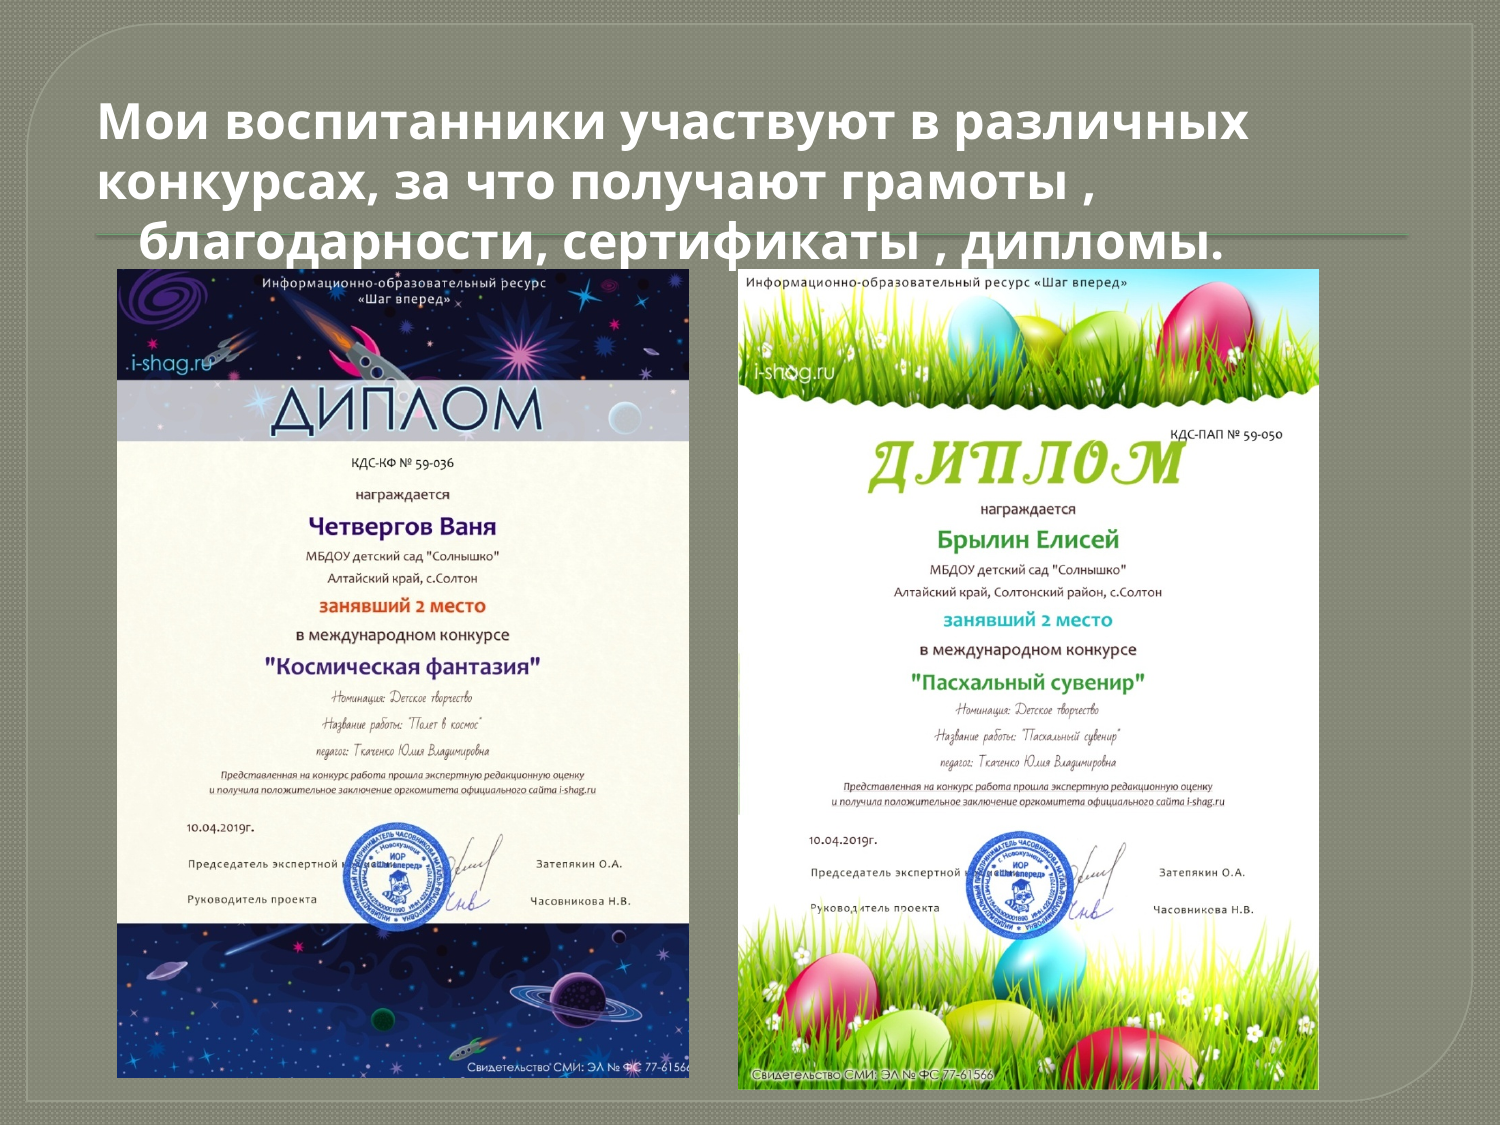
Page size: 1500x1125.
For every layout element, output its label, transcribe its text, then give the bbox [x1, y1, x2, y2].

picture [737, 269, 1319, 1091]
picture [116, 269, 690, 1079]
list Мои воспитанники участвуют в различных конкурсах, за что получают грамоты , благодарности, сертификаты , дипломы. [82, 82, 1301, 282]
